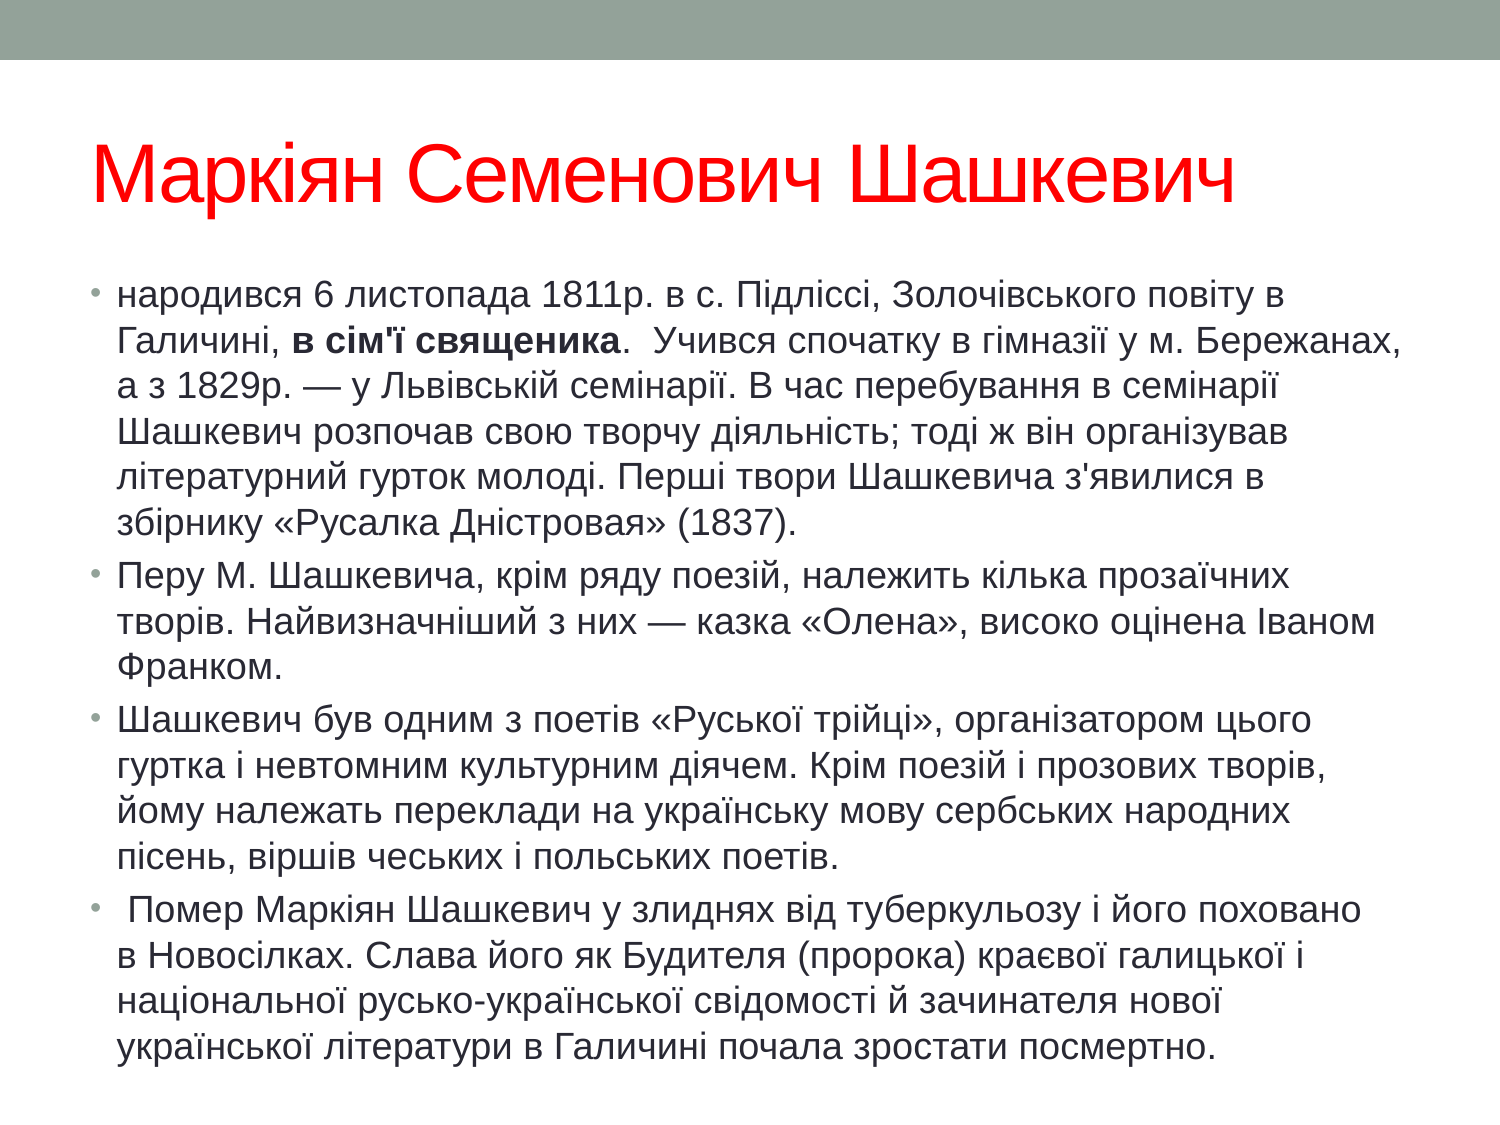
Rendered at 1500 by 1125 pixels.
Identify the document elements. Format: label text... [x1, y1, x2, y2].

title Маркіян Семенович Шашкевич [75, 87, 1425, 250]
list народився 6 листопада 1811р. в с. Підліссі, Золочівського повіту в Галичині, в сім'ї священика. Учився спочатку в гімназії у м. Бережанах, а з 1829р. — у Львівській семінарії. В час перебування в семінарії Шашкевич розпочав свою творчу діяльність; тоді ж він організував літературний гурток молоді. Перші твори Шашкевича з'явилися в збірнику «Русалка Дністровая» (1837). Перу М. Шашкевича, крім ряду поезій, належить кілька прозаїчних творів. Найвизначніший з них — казка «Олена», високо оцінена Іваном Франком. Шашкевич був одним з поетів «Руської трійці», організатором цього гуртка і невтомним культурним діячем. Крім поезій і прозових творів, йому належать переклади на українську мову сербських народних пісень, віршів чеських і польських поетів. Помер Маркіян Шашкевич у злиднях від туберкульозу і його поховано в Новосілках. Слава його як Будителя (пророка) краєвої галицької і національної русько-української свідомості й зачинателя нової української літератури в Галичині почала зростати посмертно. [75, 262, 1425, 1083]
